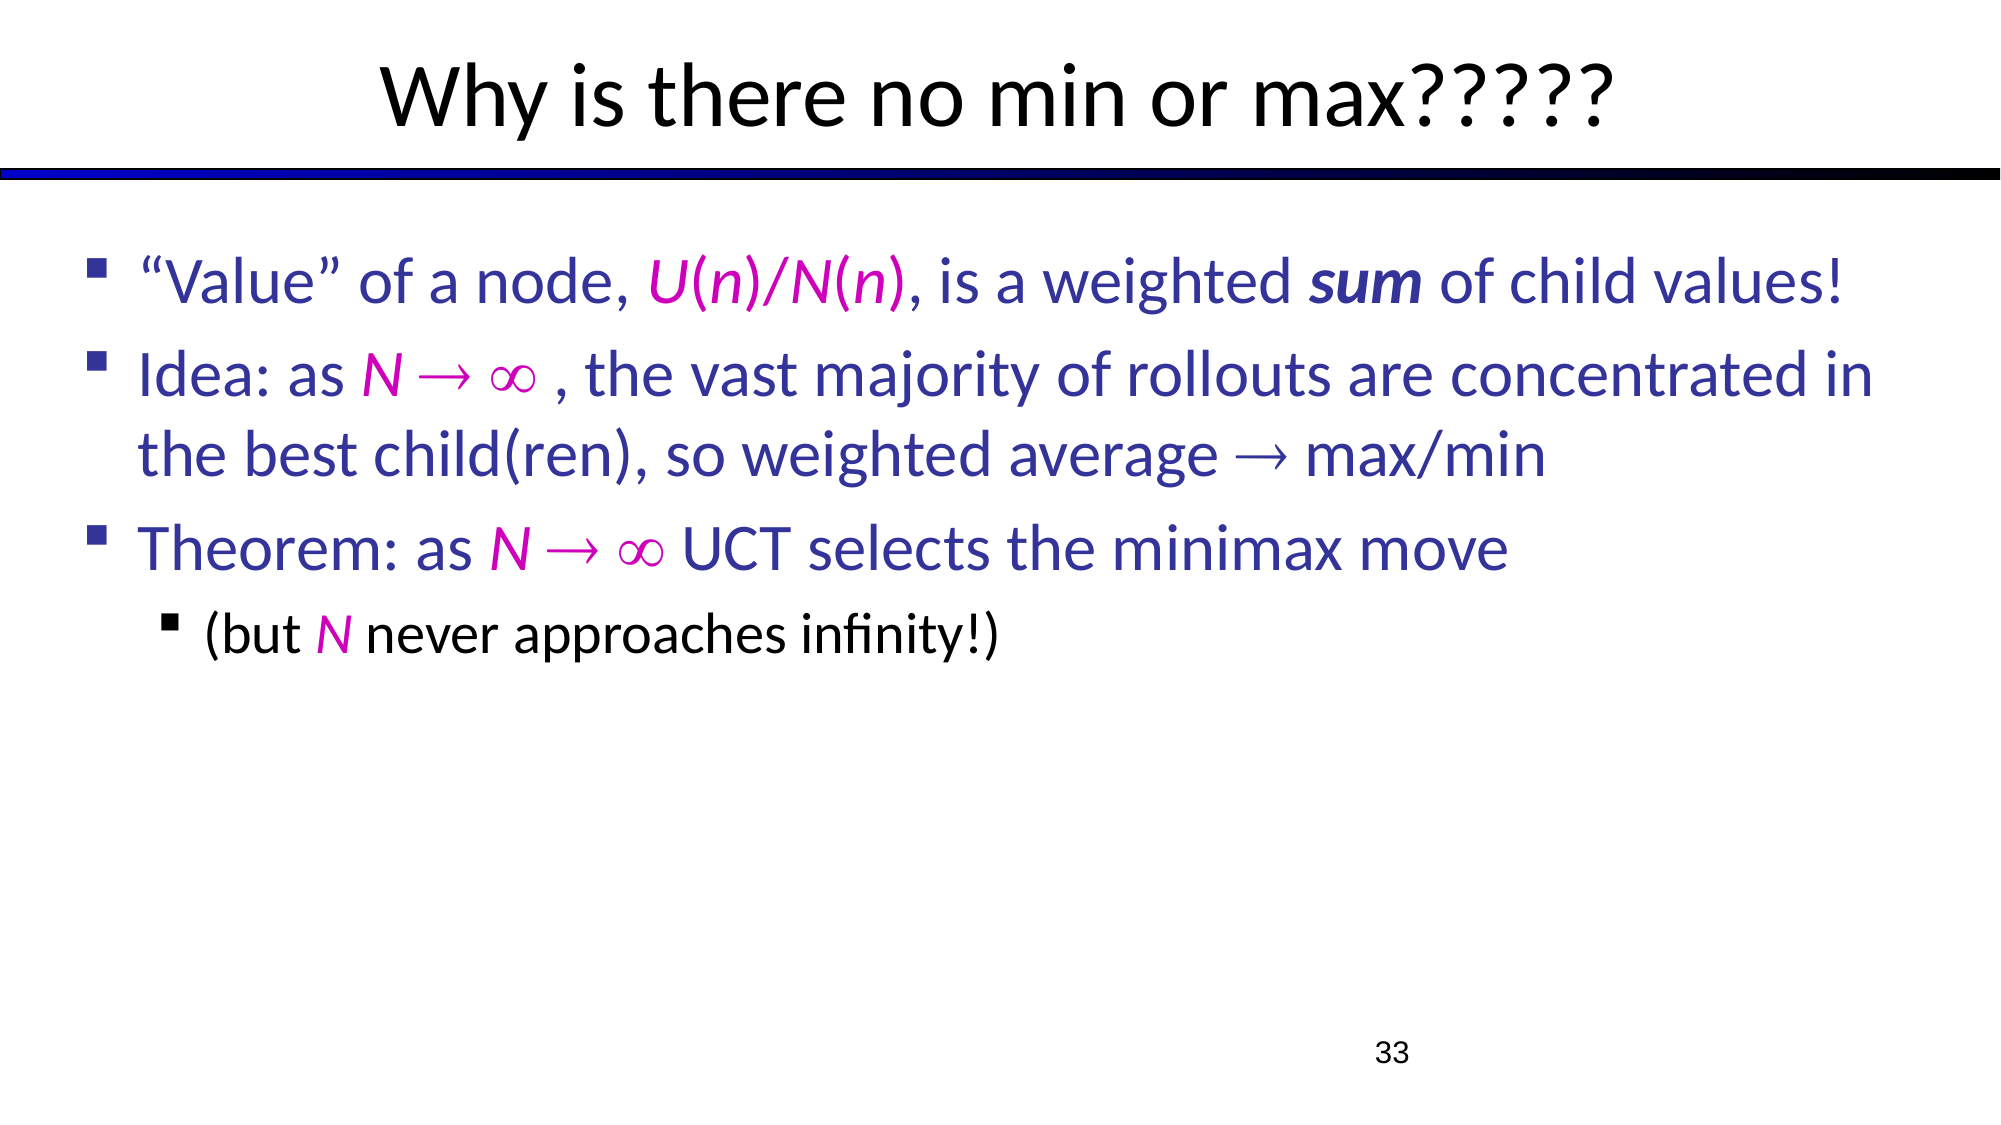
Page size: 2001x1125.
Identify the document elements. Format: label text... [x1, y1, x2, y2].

list “Value” of a node, U(n)/N(n), is a weighted sum of child values! Idea: as N   , the vast majority of rollouts are concentrated in the best child(ren), so weighted average  max/min Theorem: as N   UCT selects the minimax move (but N never approaches infinity!) [66, 228, 1934, 1006]
slide_number 33 [1074, 1024, 1426, 1103]
title Why is there no min or max????? [0, 0, 2000, 184]
